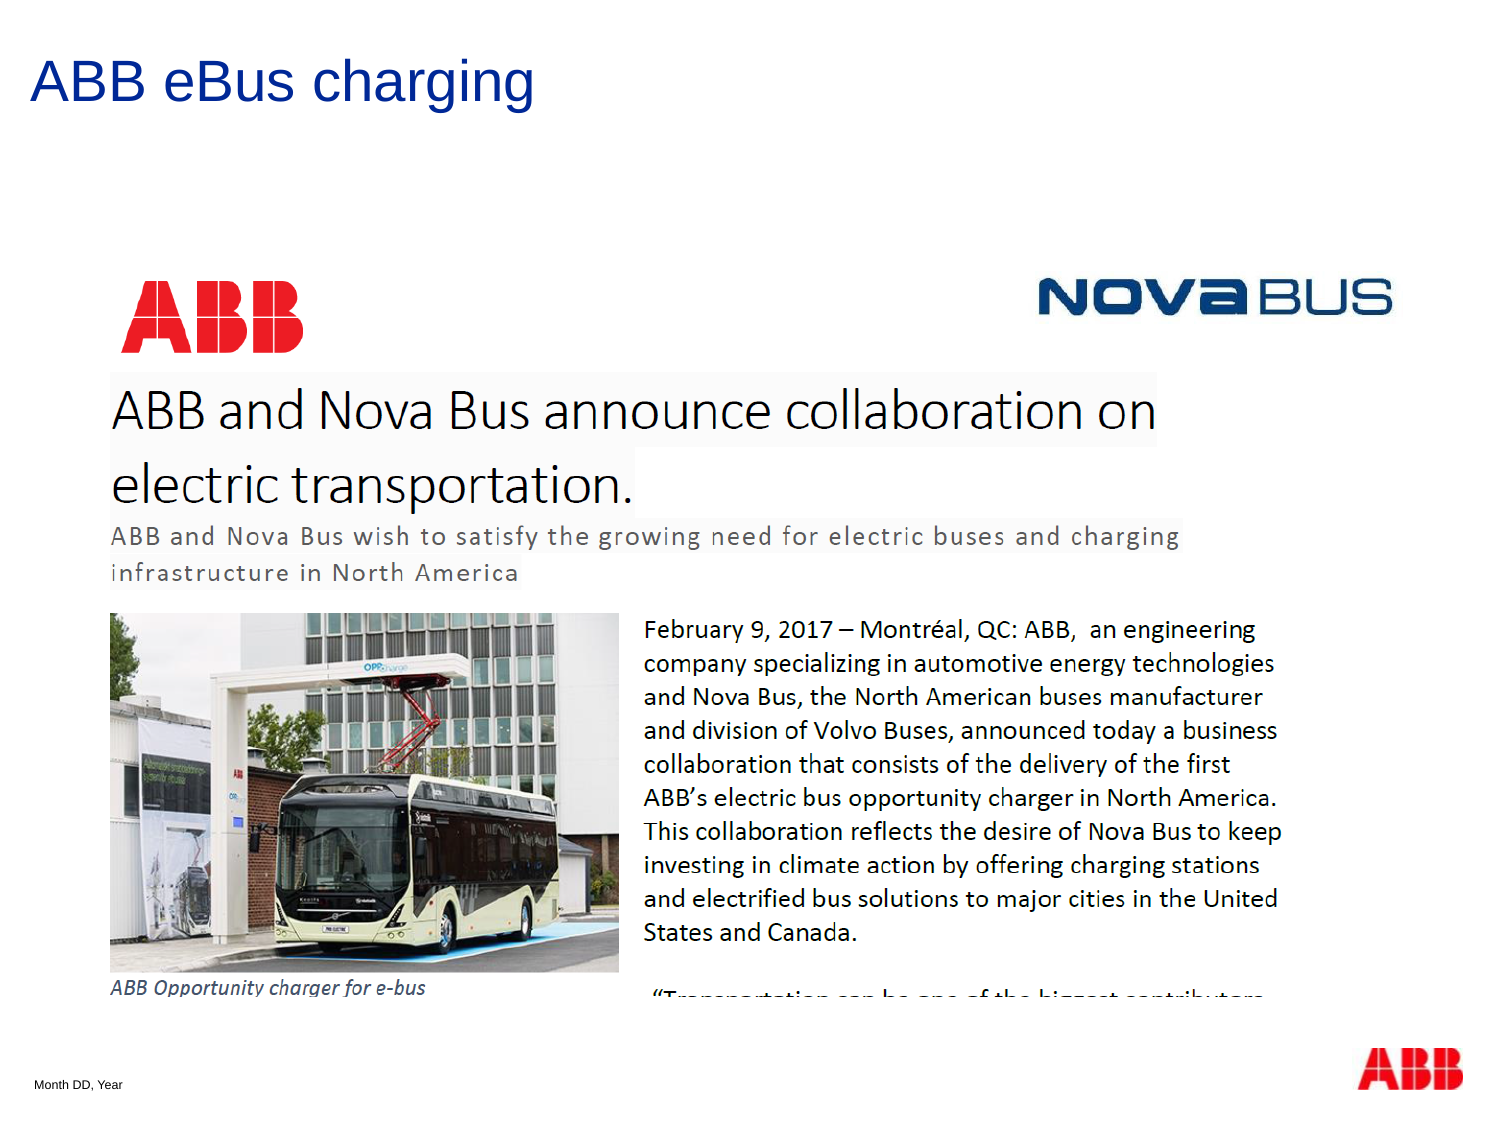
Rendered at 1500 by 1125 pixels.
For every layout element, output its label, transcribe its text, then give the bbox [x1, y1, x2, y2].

picture [1352, 1048, 1463, 1090]
slide_number Month DD, Year [34, 1077, 132, 1096]
picture [40, 228, 1436, 997]
title ABB eBus charging [0, 0, 1500, 186]
